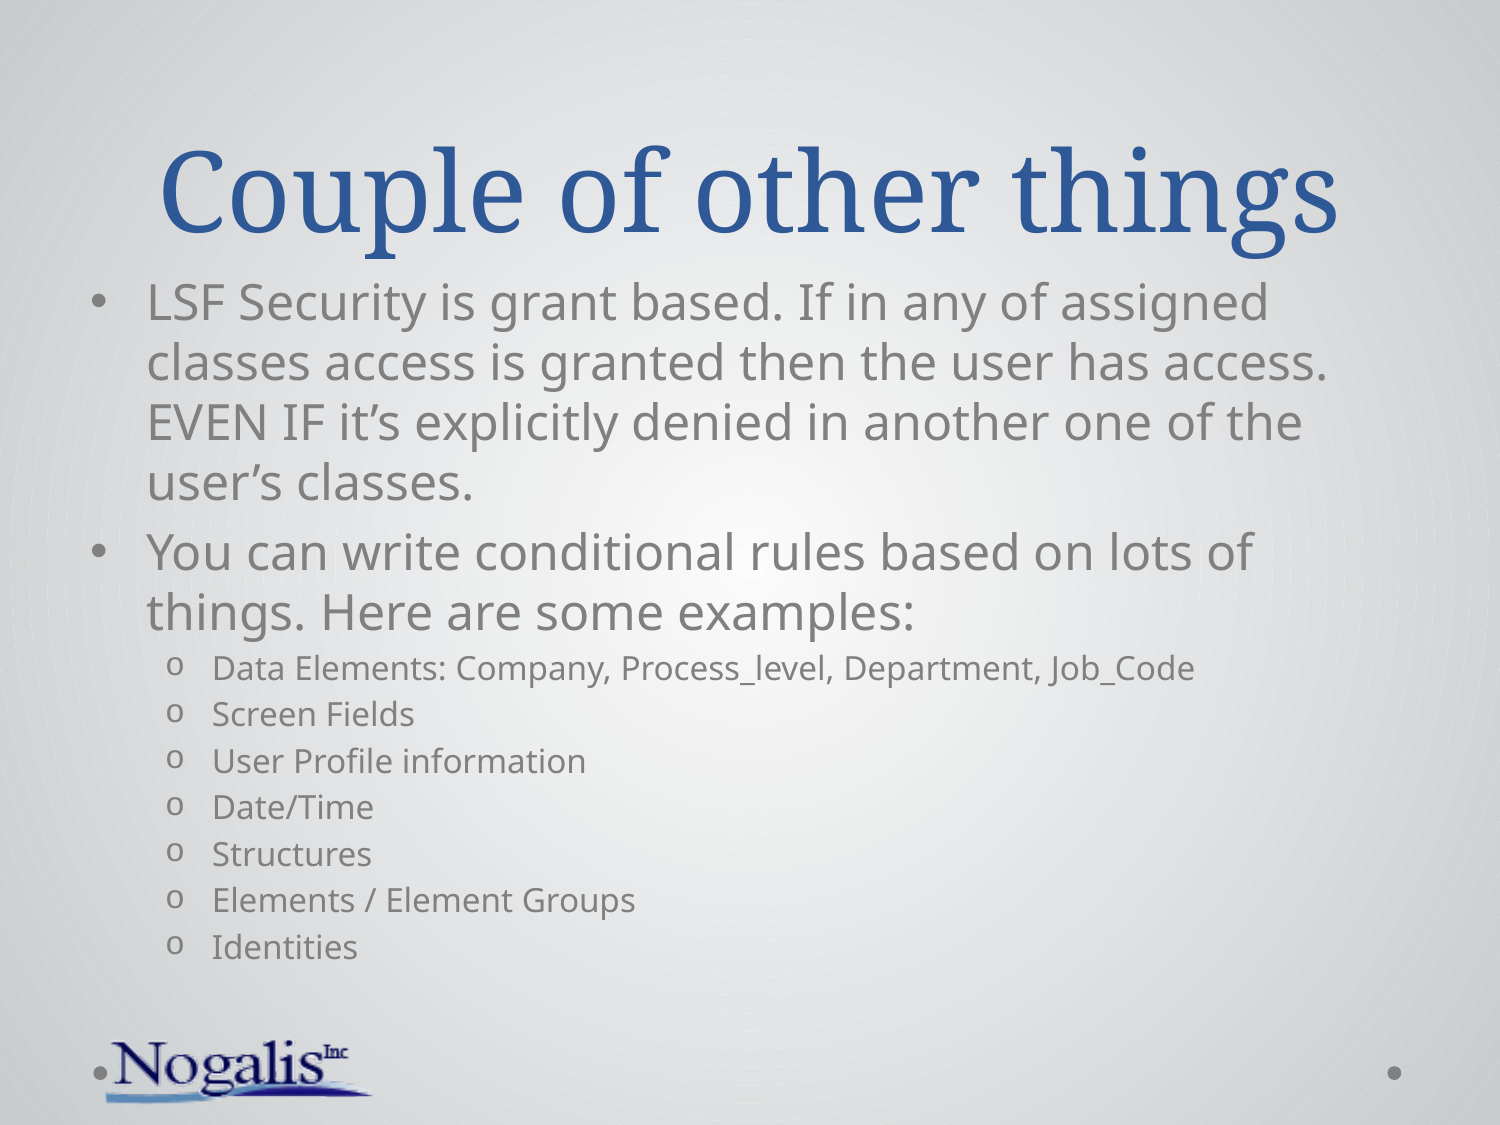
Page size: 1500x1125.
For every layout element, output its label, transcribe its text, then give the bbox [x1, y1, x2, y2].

list LSF Security is grant based. If in any of assigned classes access is granted then the user has access. EVEN IF it’s explicitly denied in another one of the user’s classes. You can write conditional rules based on lots of things. Here are some examples: Data Elements: Company, Process_level, Department, Job_Code Screen Fields User Profile information Date/Time Structures Elements / Element Groups Identities [75, 262, 1425, 1005]
title Couple of other things [75, 0, 1425, 262]
picture [88, 1030, 379, 1116]
